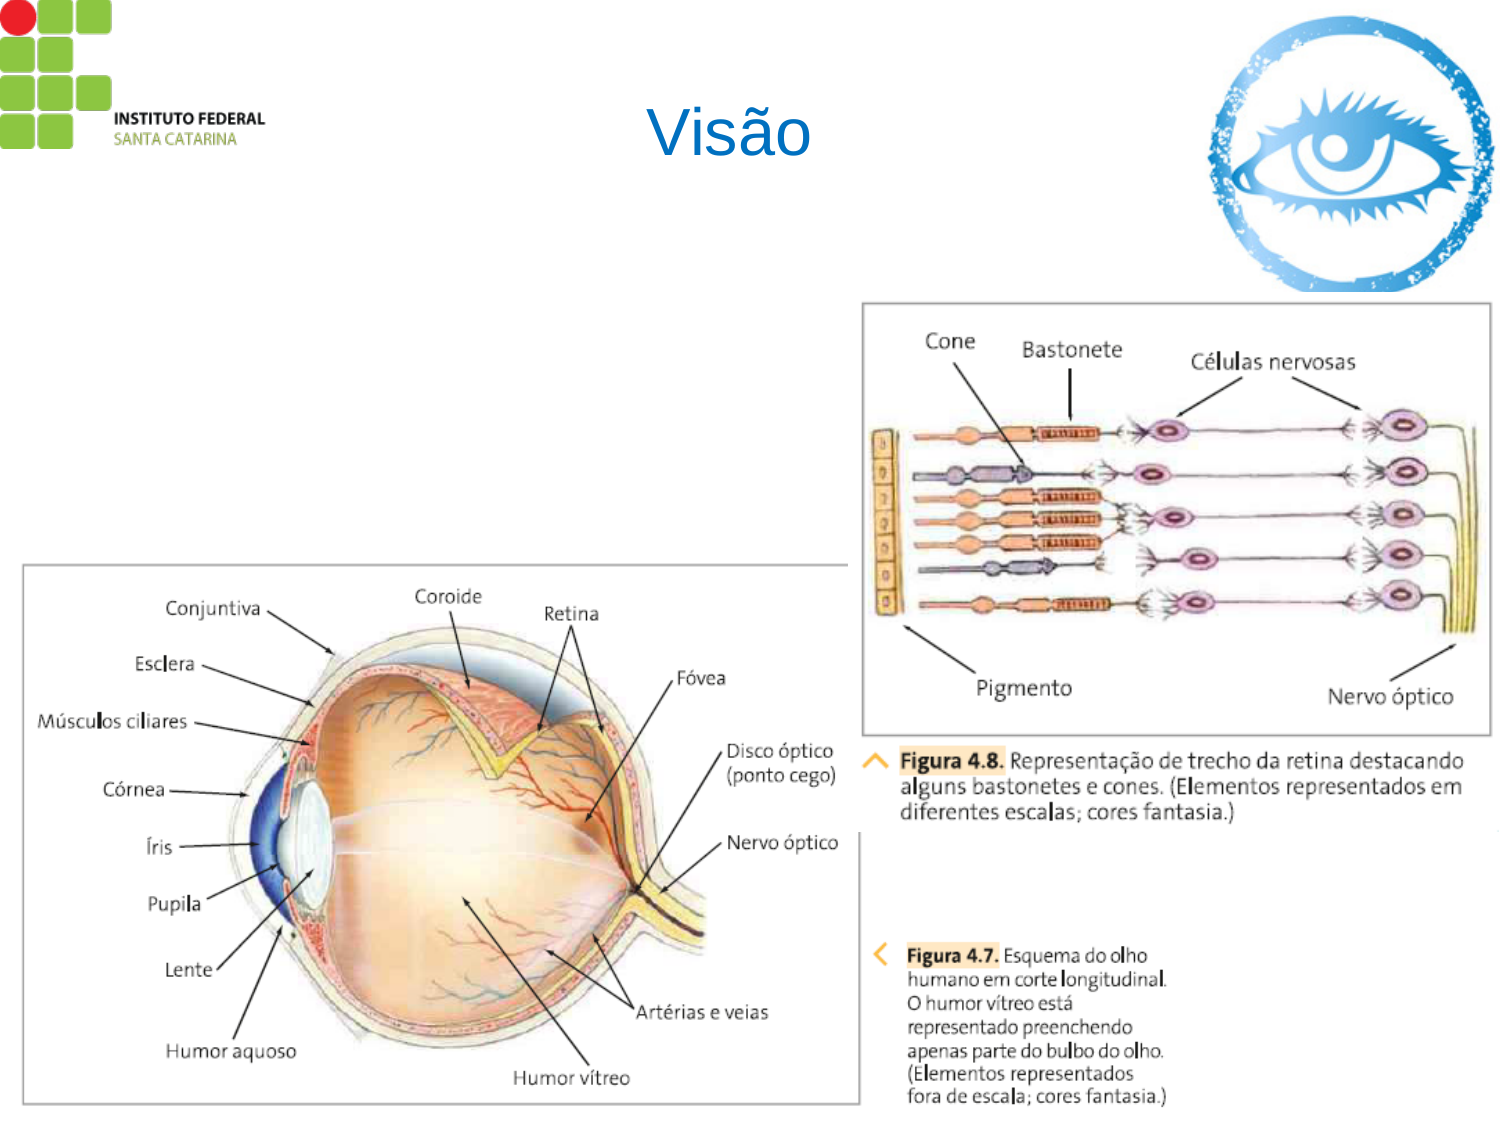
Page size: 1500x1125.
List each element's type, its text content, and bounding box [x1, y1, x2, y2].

picture [0, 0, 266, 149]
text_box Visão [383, 74, 1076, 192]
picture [8, 0, 1500, 1121]
